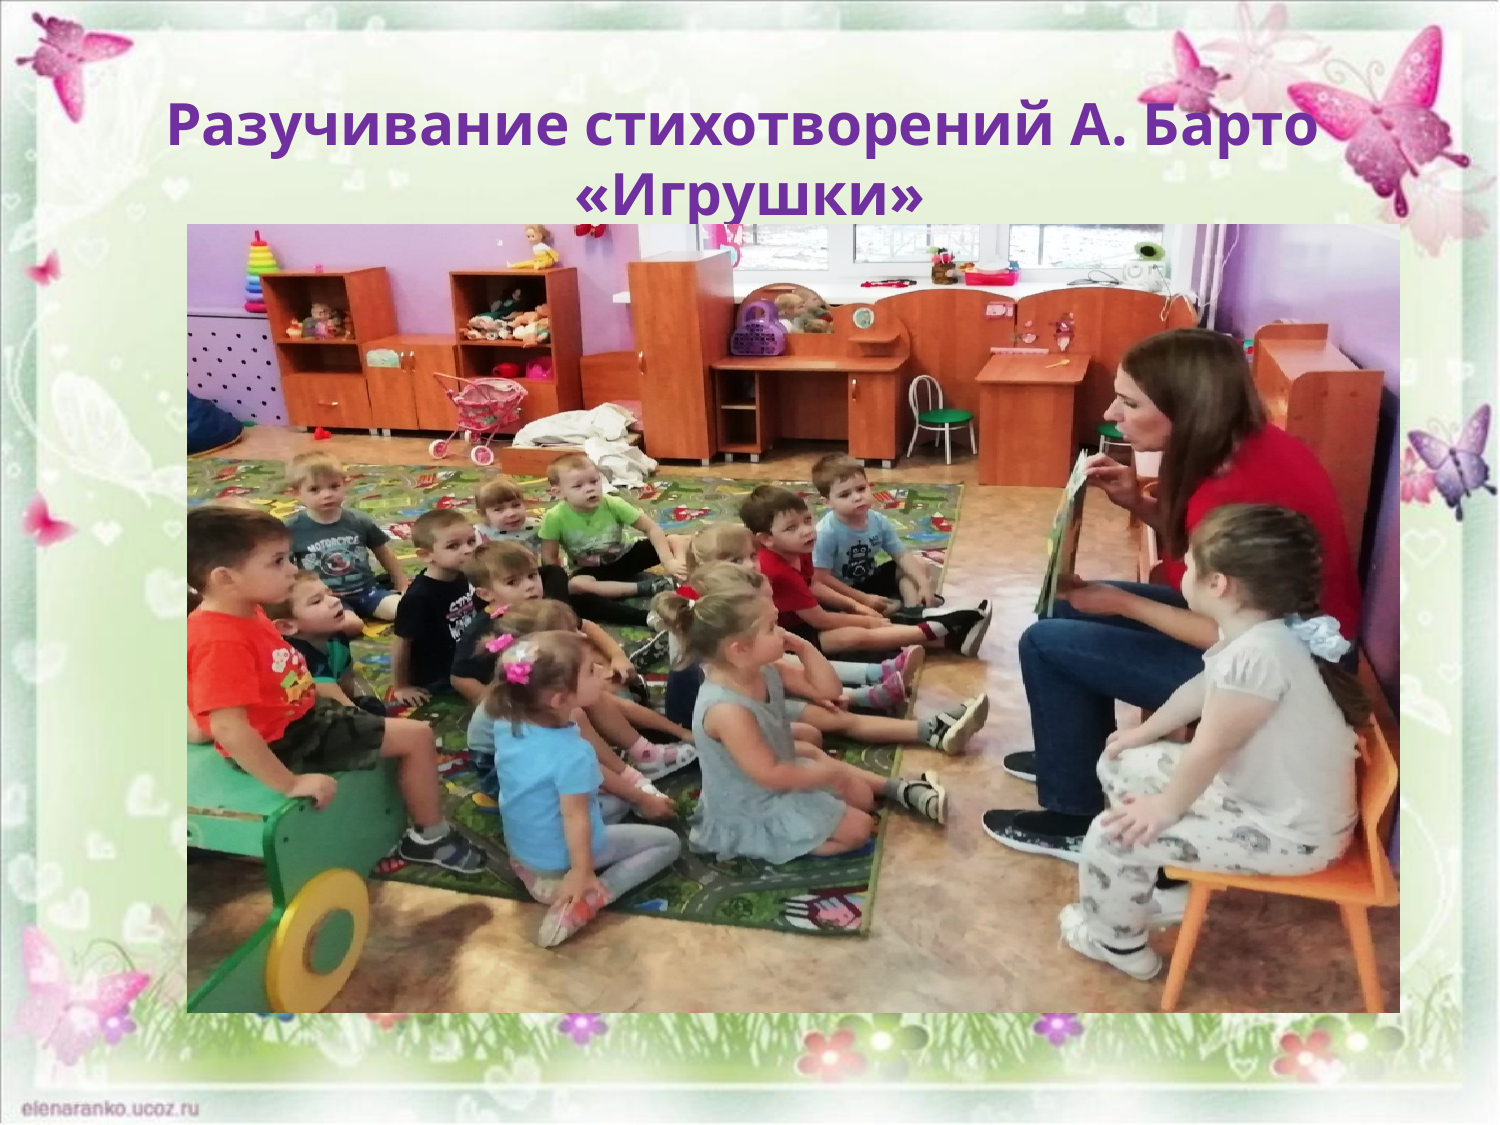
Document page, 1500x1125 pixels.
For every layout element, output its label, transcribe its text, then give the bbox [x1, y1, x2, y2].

title Разучивание стихотворений А. Барто «Игрушки» [112, 87, 1388, 159]
picture [0, 0, 1500, 1125]
